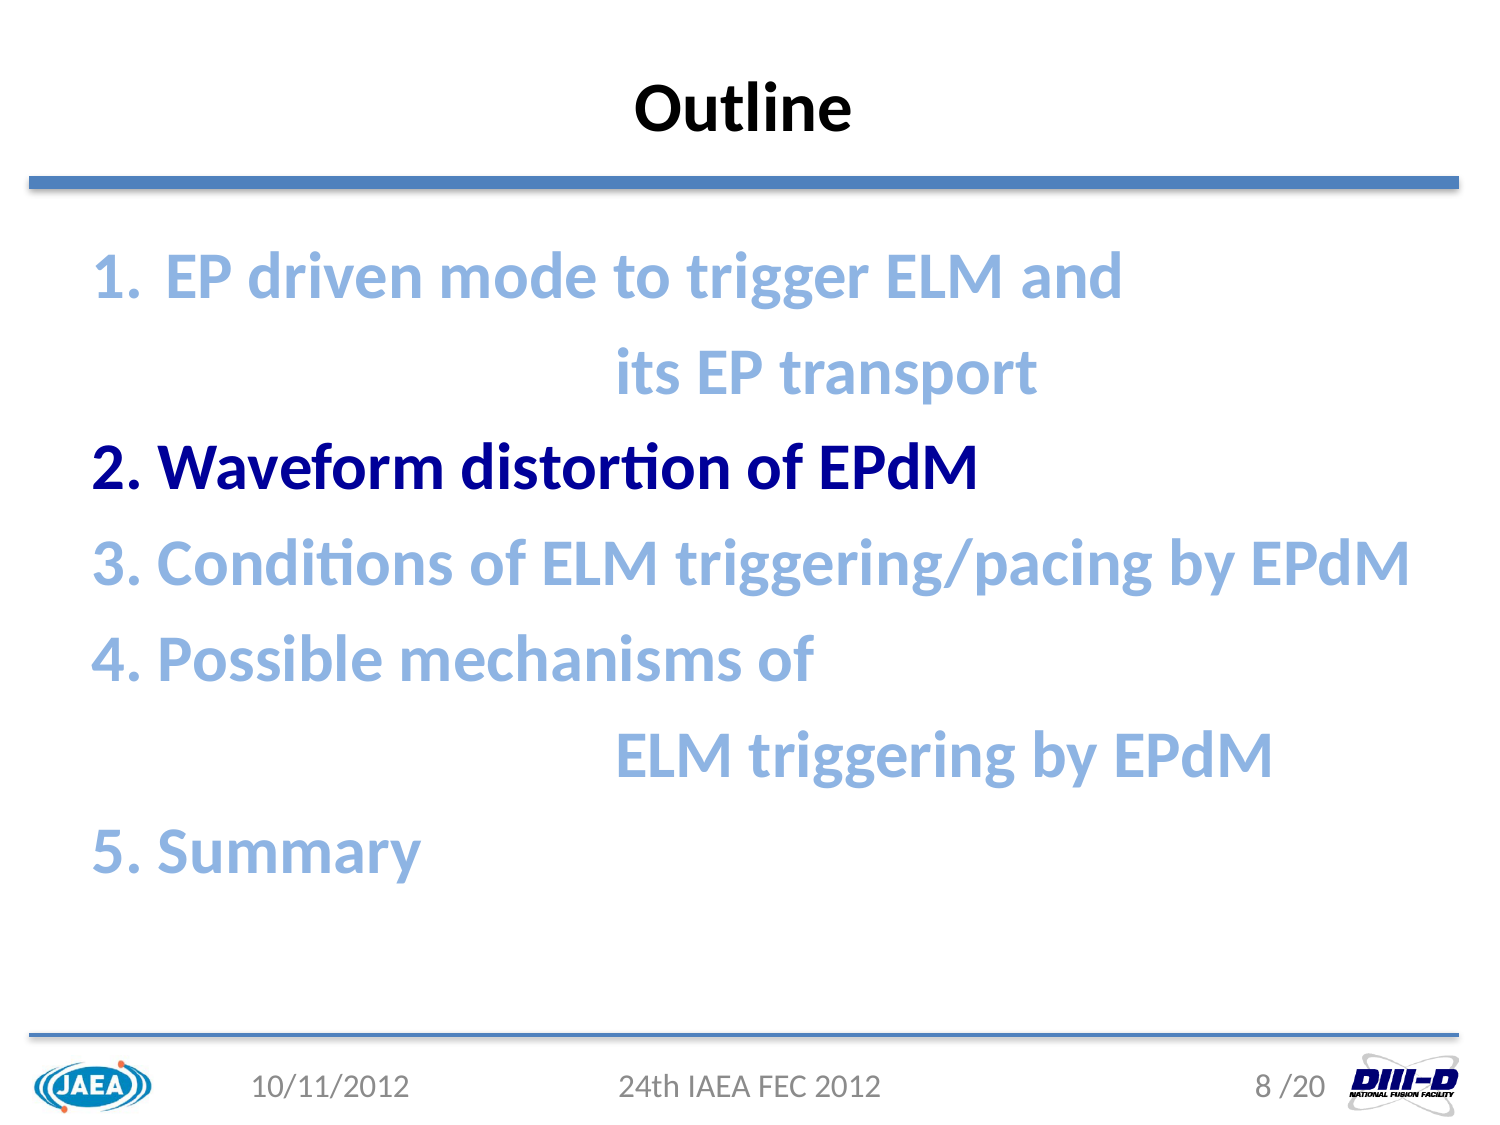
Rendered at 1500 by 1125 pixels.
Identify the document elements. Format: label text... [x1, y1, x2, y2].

slide_number 8 /20 [1051, 1053, 1341, 1114]
list EP driven mode to trigger ELM and its EP transport 2. Waveform distortion of EPdM 3. Conditions of ELM triggering/pacing by EPdM 4. Possible mechanisms of ELM triggering by EPdM 5. Summary [17, 207, 1436, 599]
picture [29, 1055, 154, 1115]
picture [1340, 1048, 1464, 1119]
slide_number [75, 1053, 425, 1114]
footer 24th IAEA FEC 2012 [512, 1053, 988, 1114]
title Outline [29, 33, 1460, 185]
